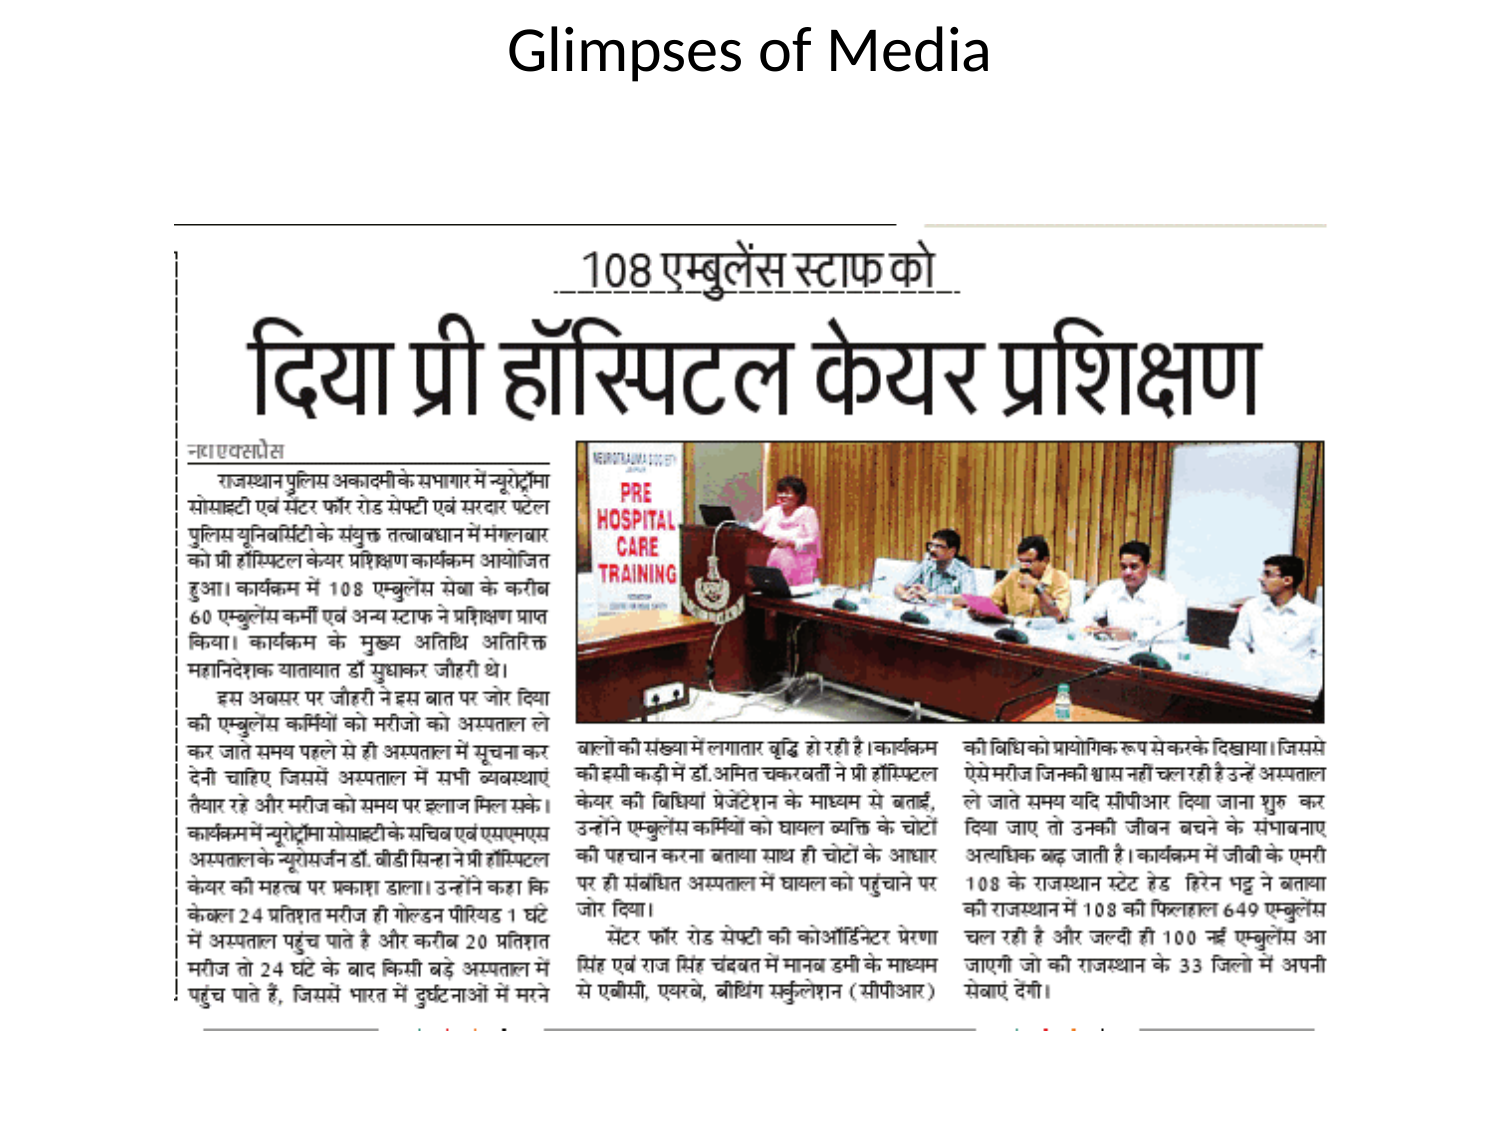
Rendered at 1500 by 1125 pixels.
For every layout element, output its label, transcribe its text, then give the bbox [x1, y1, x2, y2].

title Glimpses of Media [75, 0, 1425, 93]
picture [174, 224, 1337, 1031]
